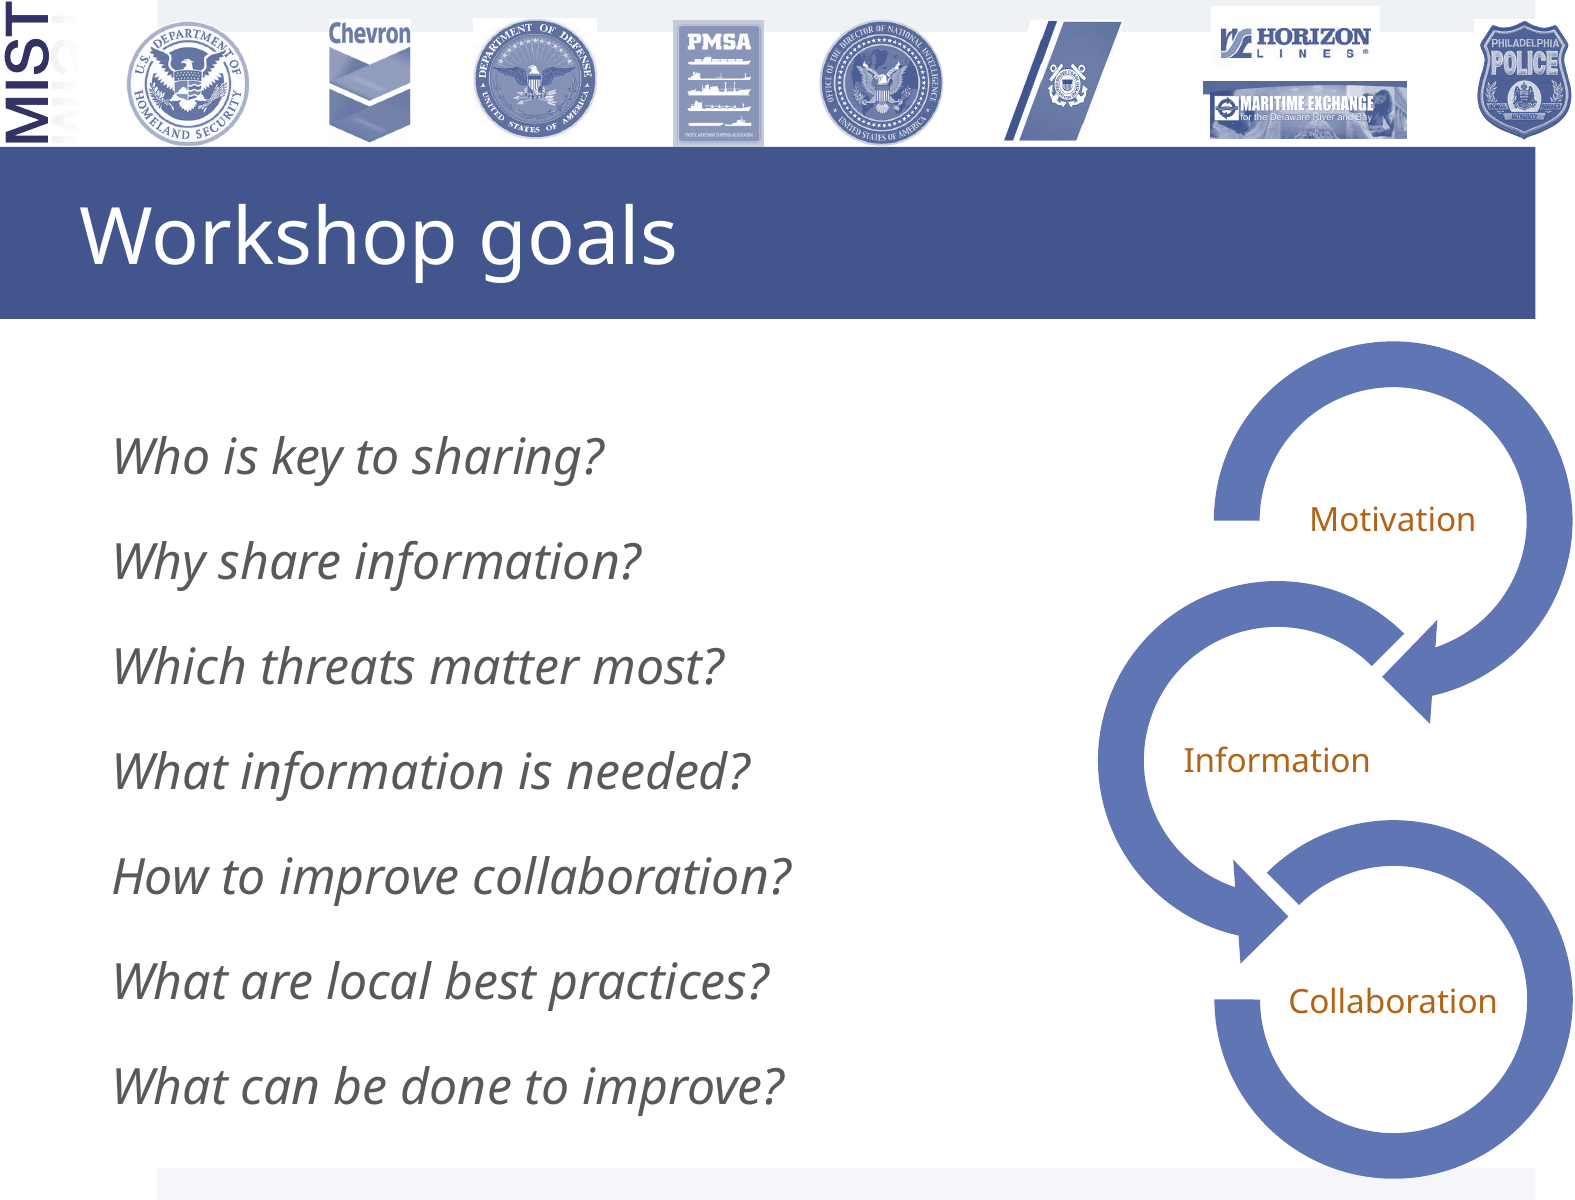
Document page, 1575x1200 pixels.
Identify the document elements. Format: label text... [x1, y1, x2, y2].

list Who is key to sharing? Why share information? Which threats matter most? What information is needed? How to improve collaboration? What are local best practices? What can be done to improve? [95, 417, 943, 1150]
title Workshop goals [0, 146, 1536, 319]
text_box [125, 5, 1575, 148]
picture [1, 0, 77, 146]
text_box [943, 257, 1575, 1200]
